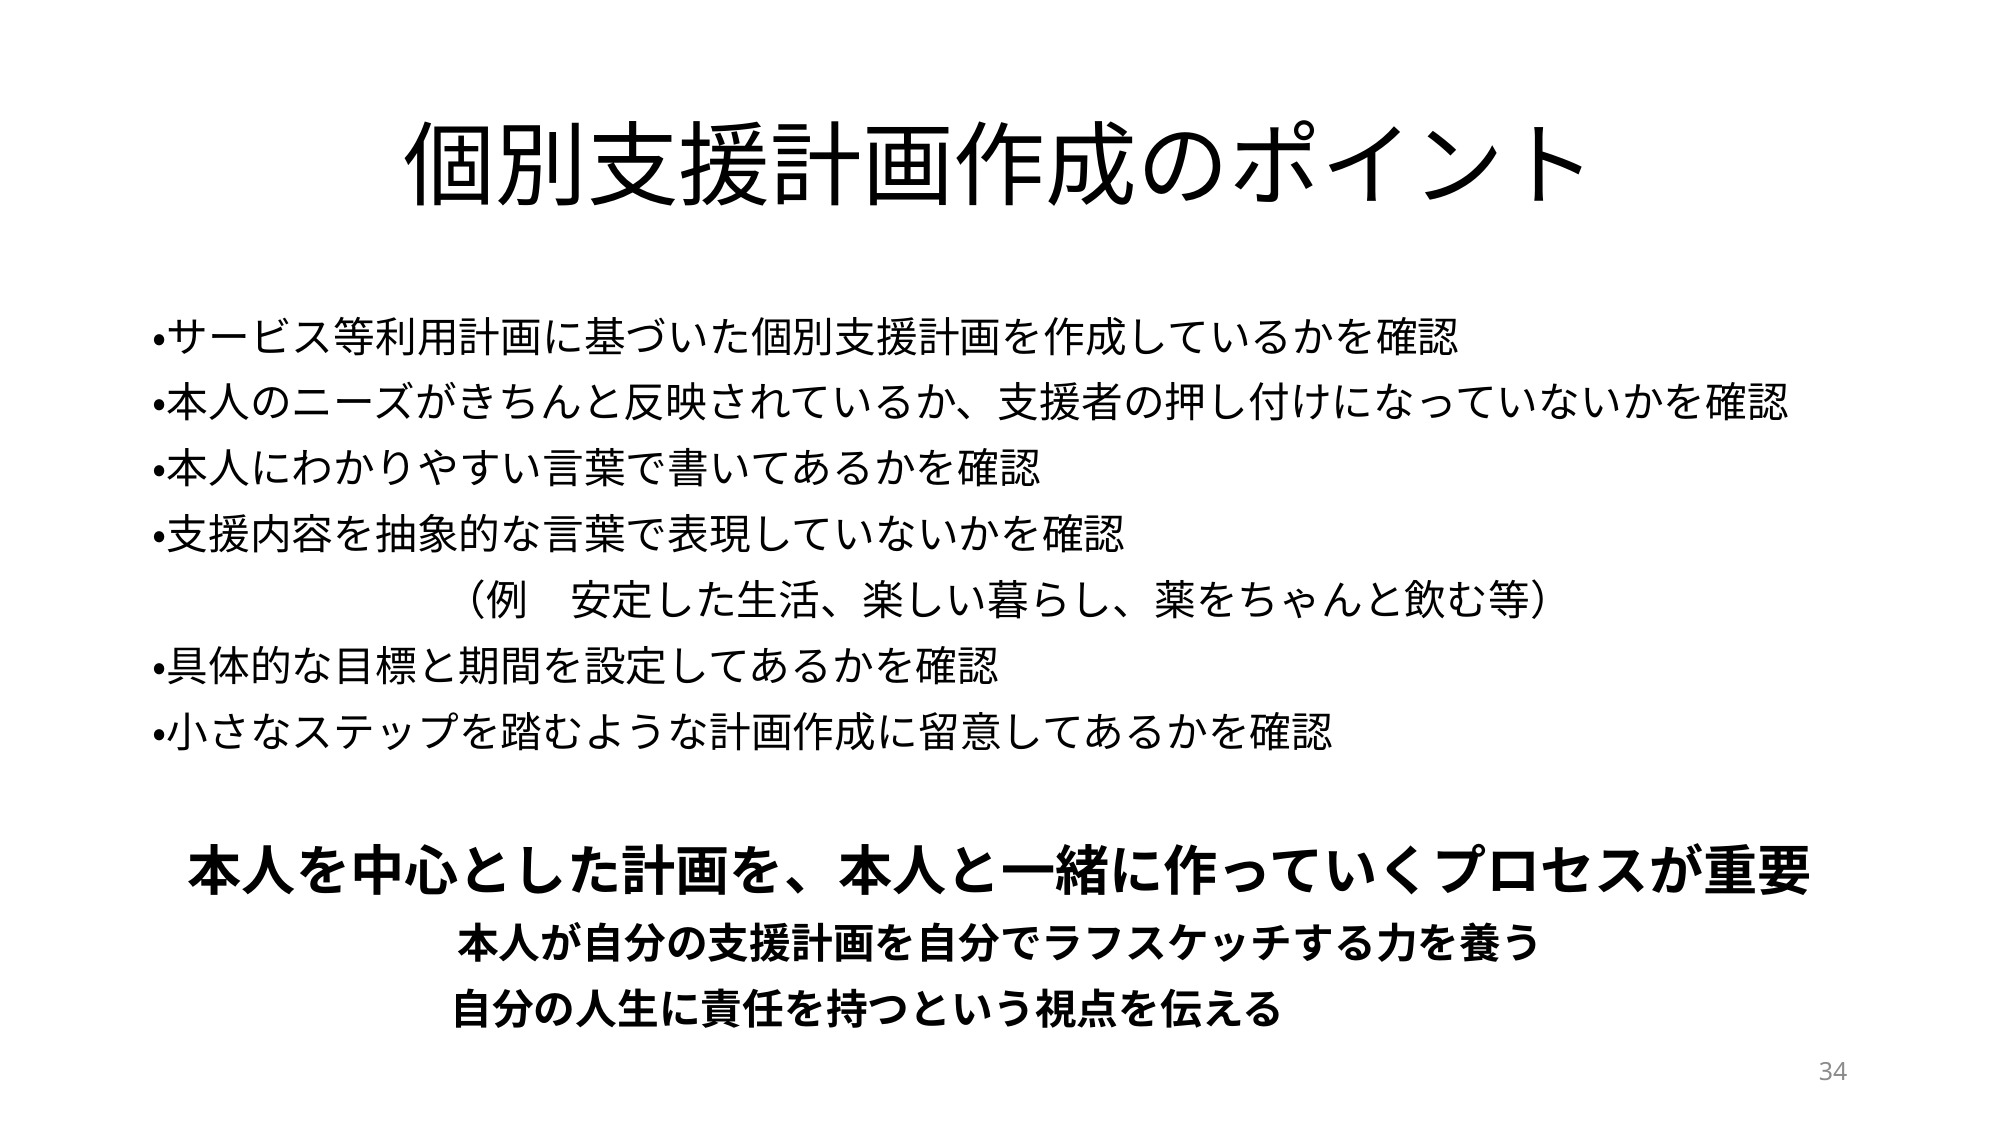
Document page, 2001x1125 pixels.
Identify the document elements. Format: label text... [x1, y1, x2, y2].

list ・サービス等利用計画に基づいた個別支援計画を作成しているかを確認 ・本人のニーズがきちんと反映されているか、支援者の押し付けになっていないかを確認 ・本人にわかりやすい言葉で書いてあるかを確認 ・支援内容を抽象的な言葉で表現していないかを確認 （例 安定した生活、楽しい暮らし、薬をちゃんと飲む等） ・具体的な目標と期間を設定してあるかを確認 ・小さなステップを踏むような計画作成に留意してあるかを確認 本人を中心とした計画を、本人と一緒に作っていくプロセスが重要 本人が自分の支援計画を自分でラフスケッチする力を養う 自分の人生に責任を持つという視点を伝える [137, 278, 1863, 1108]
slide_number 34 [1412, 1042, 1863, 1103]
title 個別支援計画作成のポイント [137, 59, 1863, 278]
